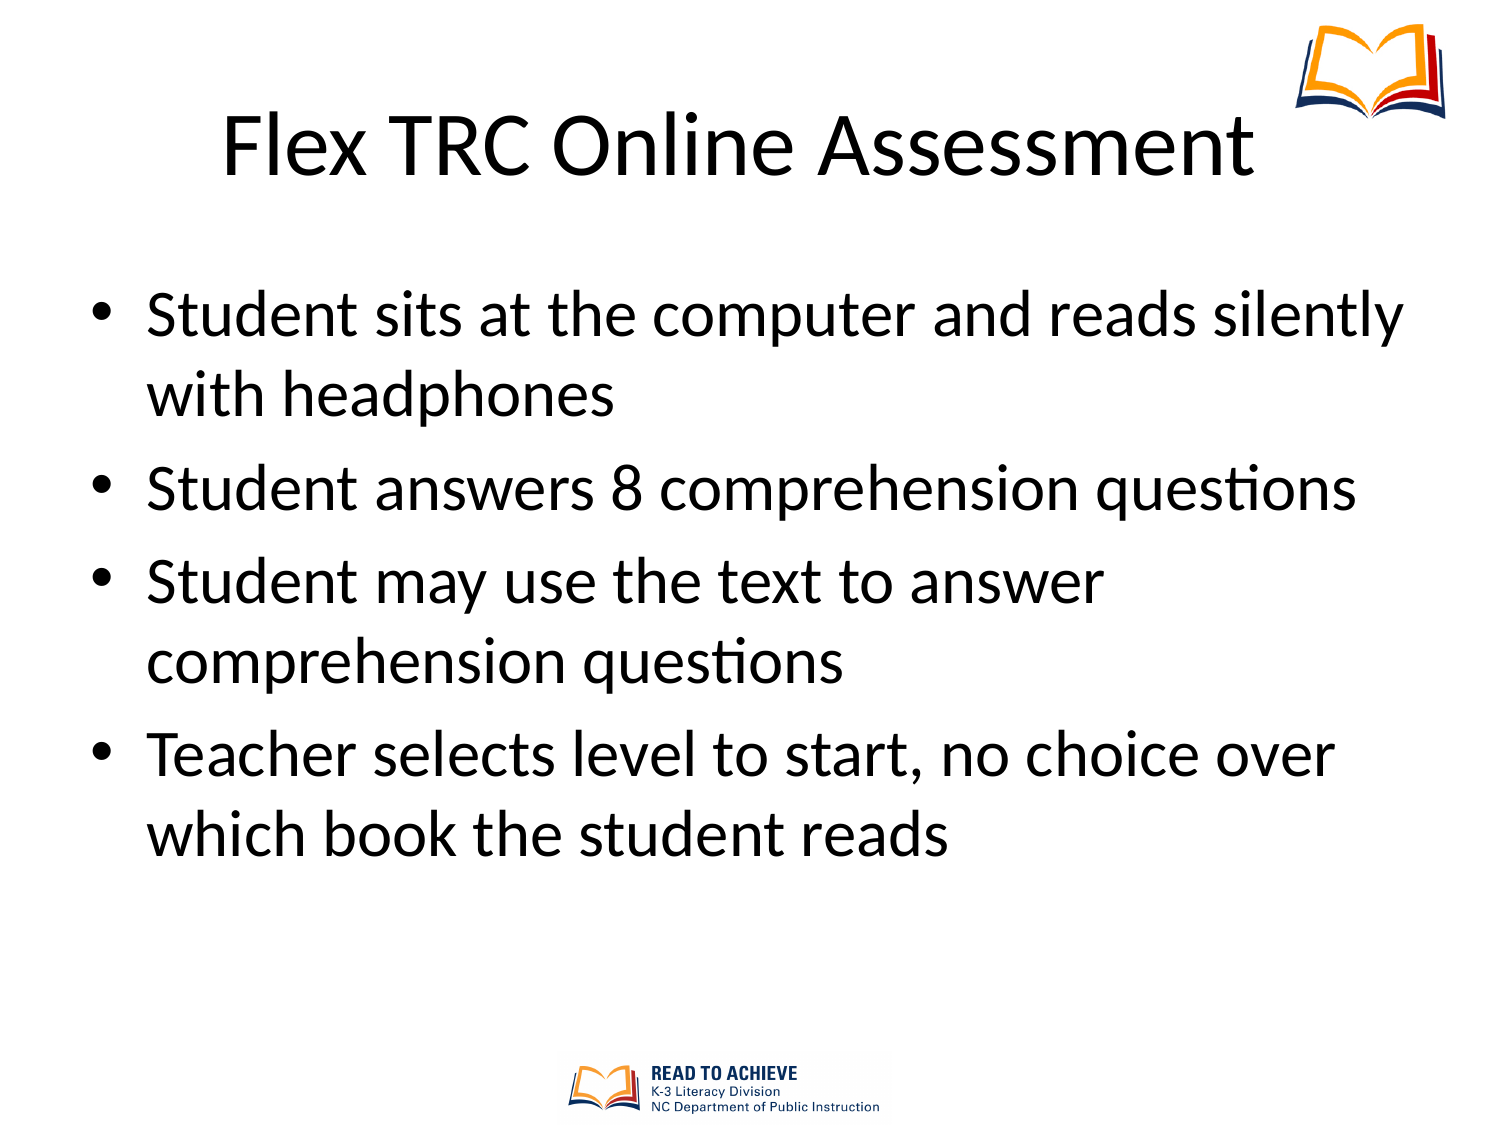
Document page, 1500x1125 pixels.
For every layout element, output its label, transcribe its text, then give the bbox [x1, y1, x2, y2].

picture [1291, 16, 1451, 121]
title Flex TRC Online Assessment [74, 44, 1426, 234]
picture [557, 1051, 892, 1125]
list Student sits at the computer and reads silently with headphones Student answers 8 comprehension questions Student may use the text to answer comprehension questions Teacher selects level to start, no choice over which book the student reads [74, 261, 1426, 1006]
